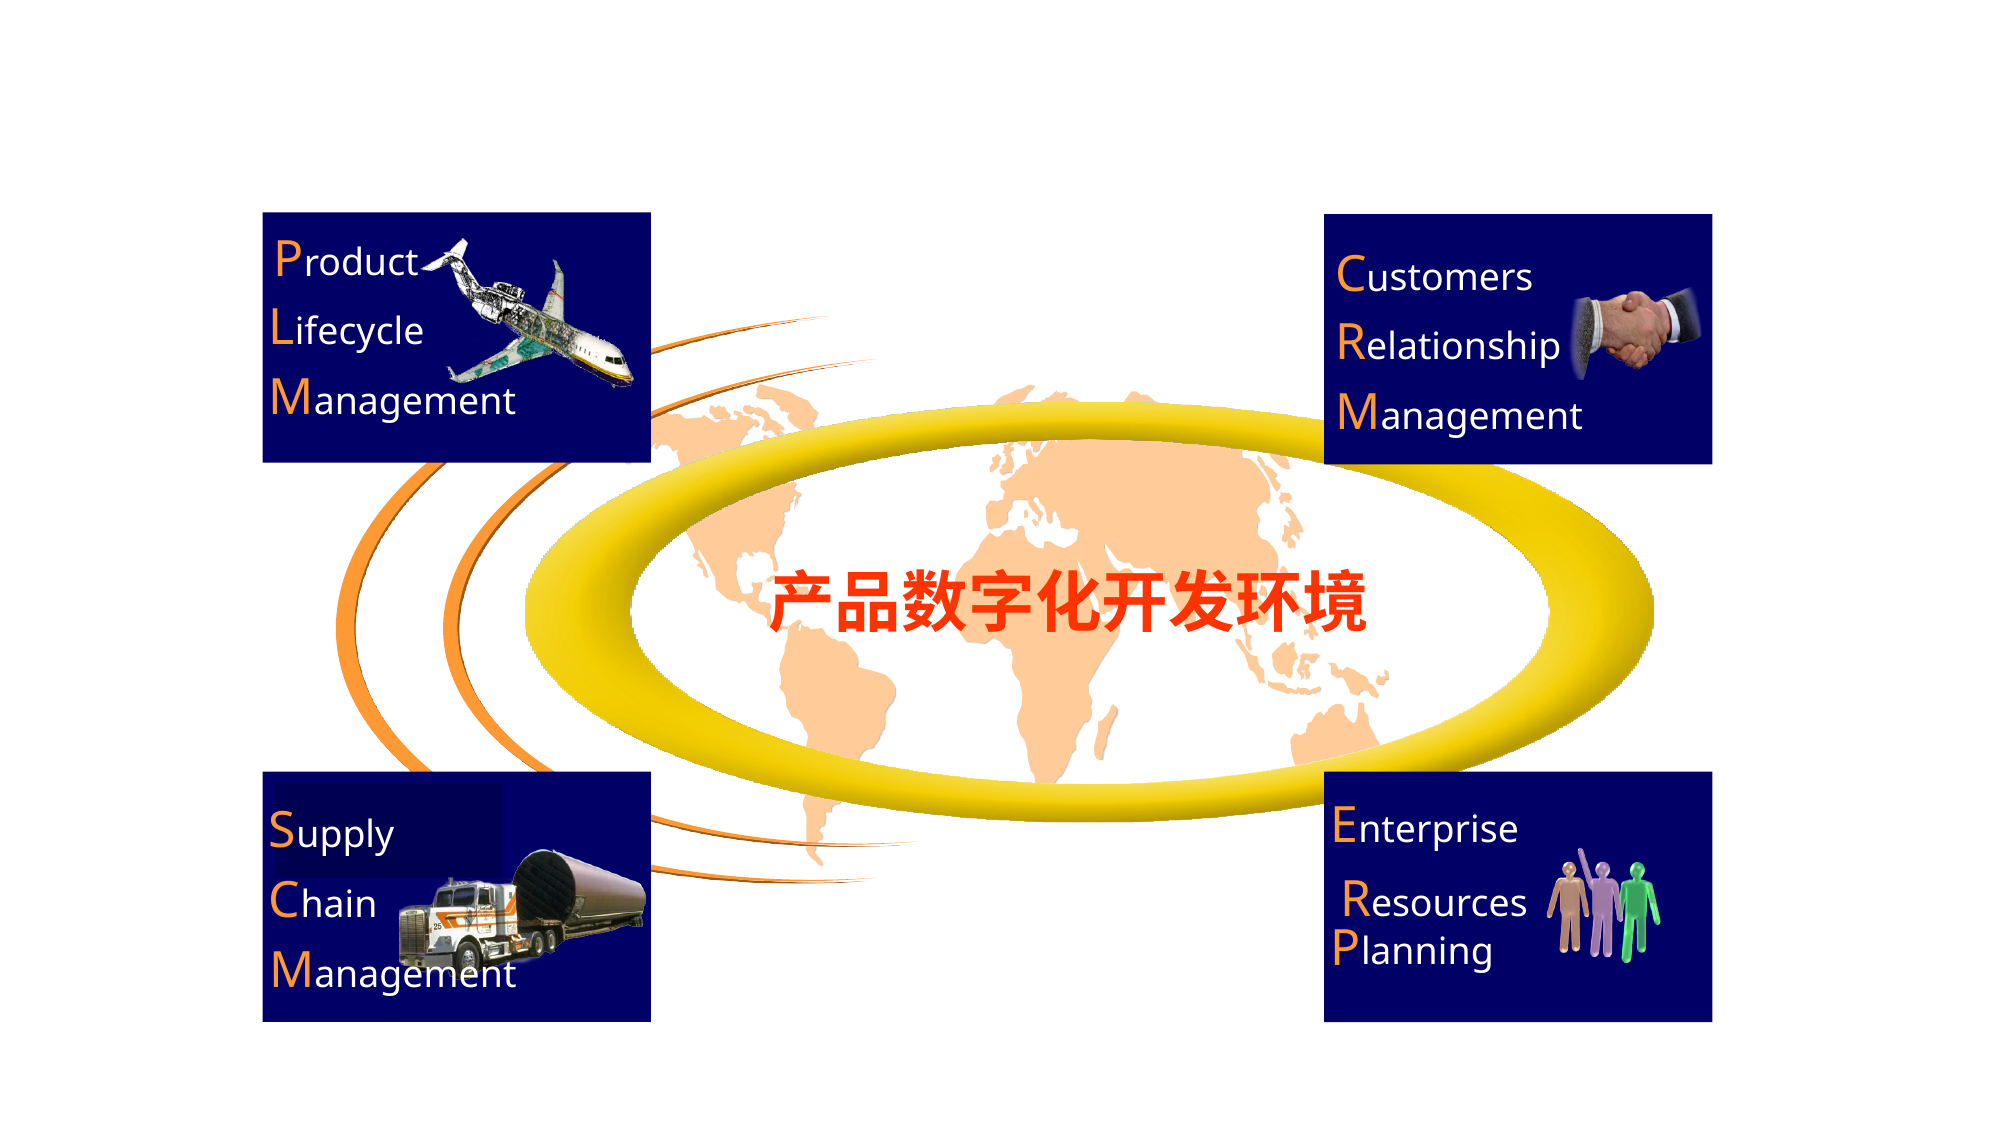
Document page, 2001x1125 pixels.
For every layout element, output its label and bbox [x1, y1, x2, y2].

text_box [262, 212, 1713, 1023]
